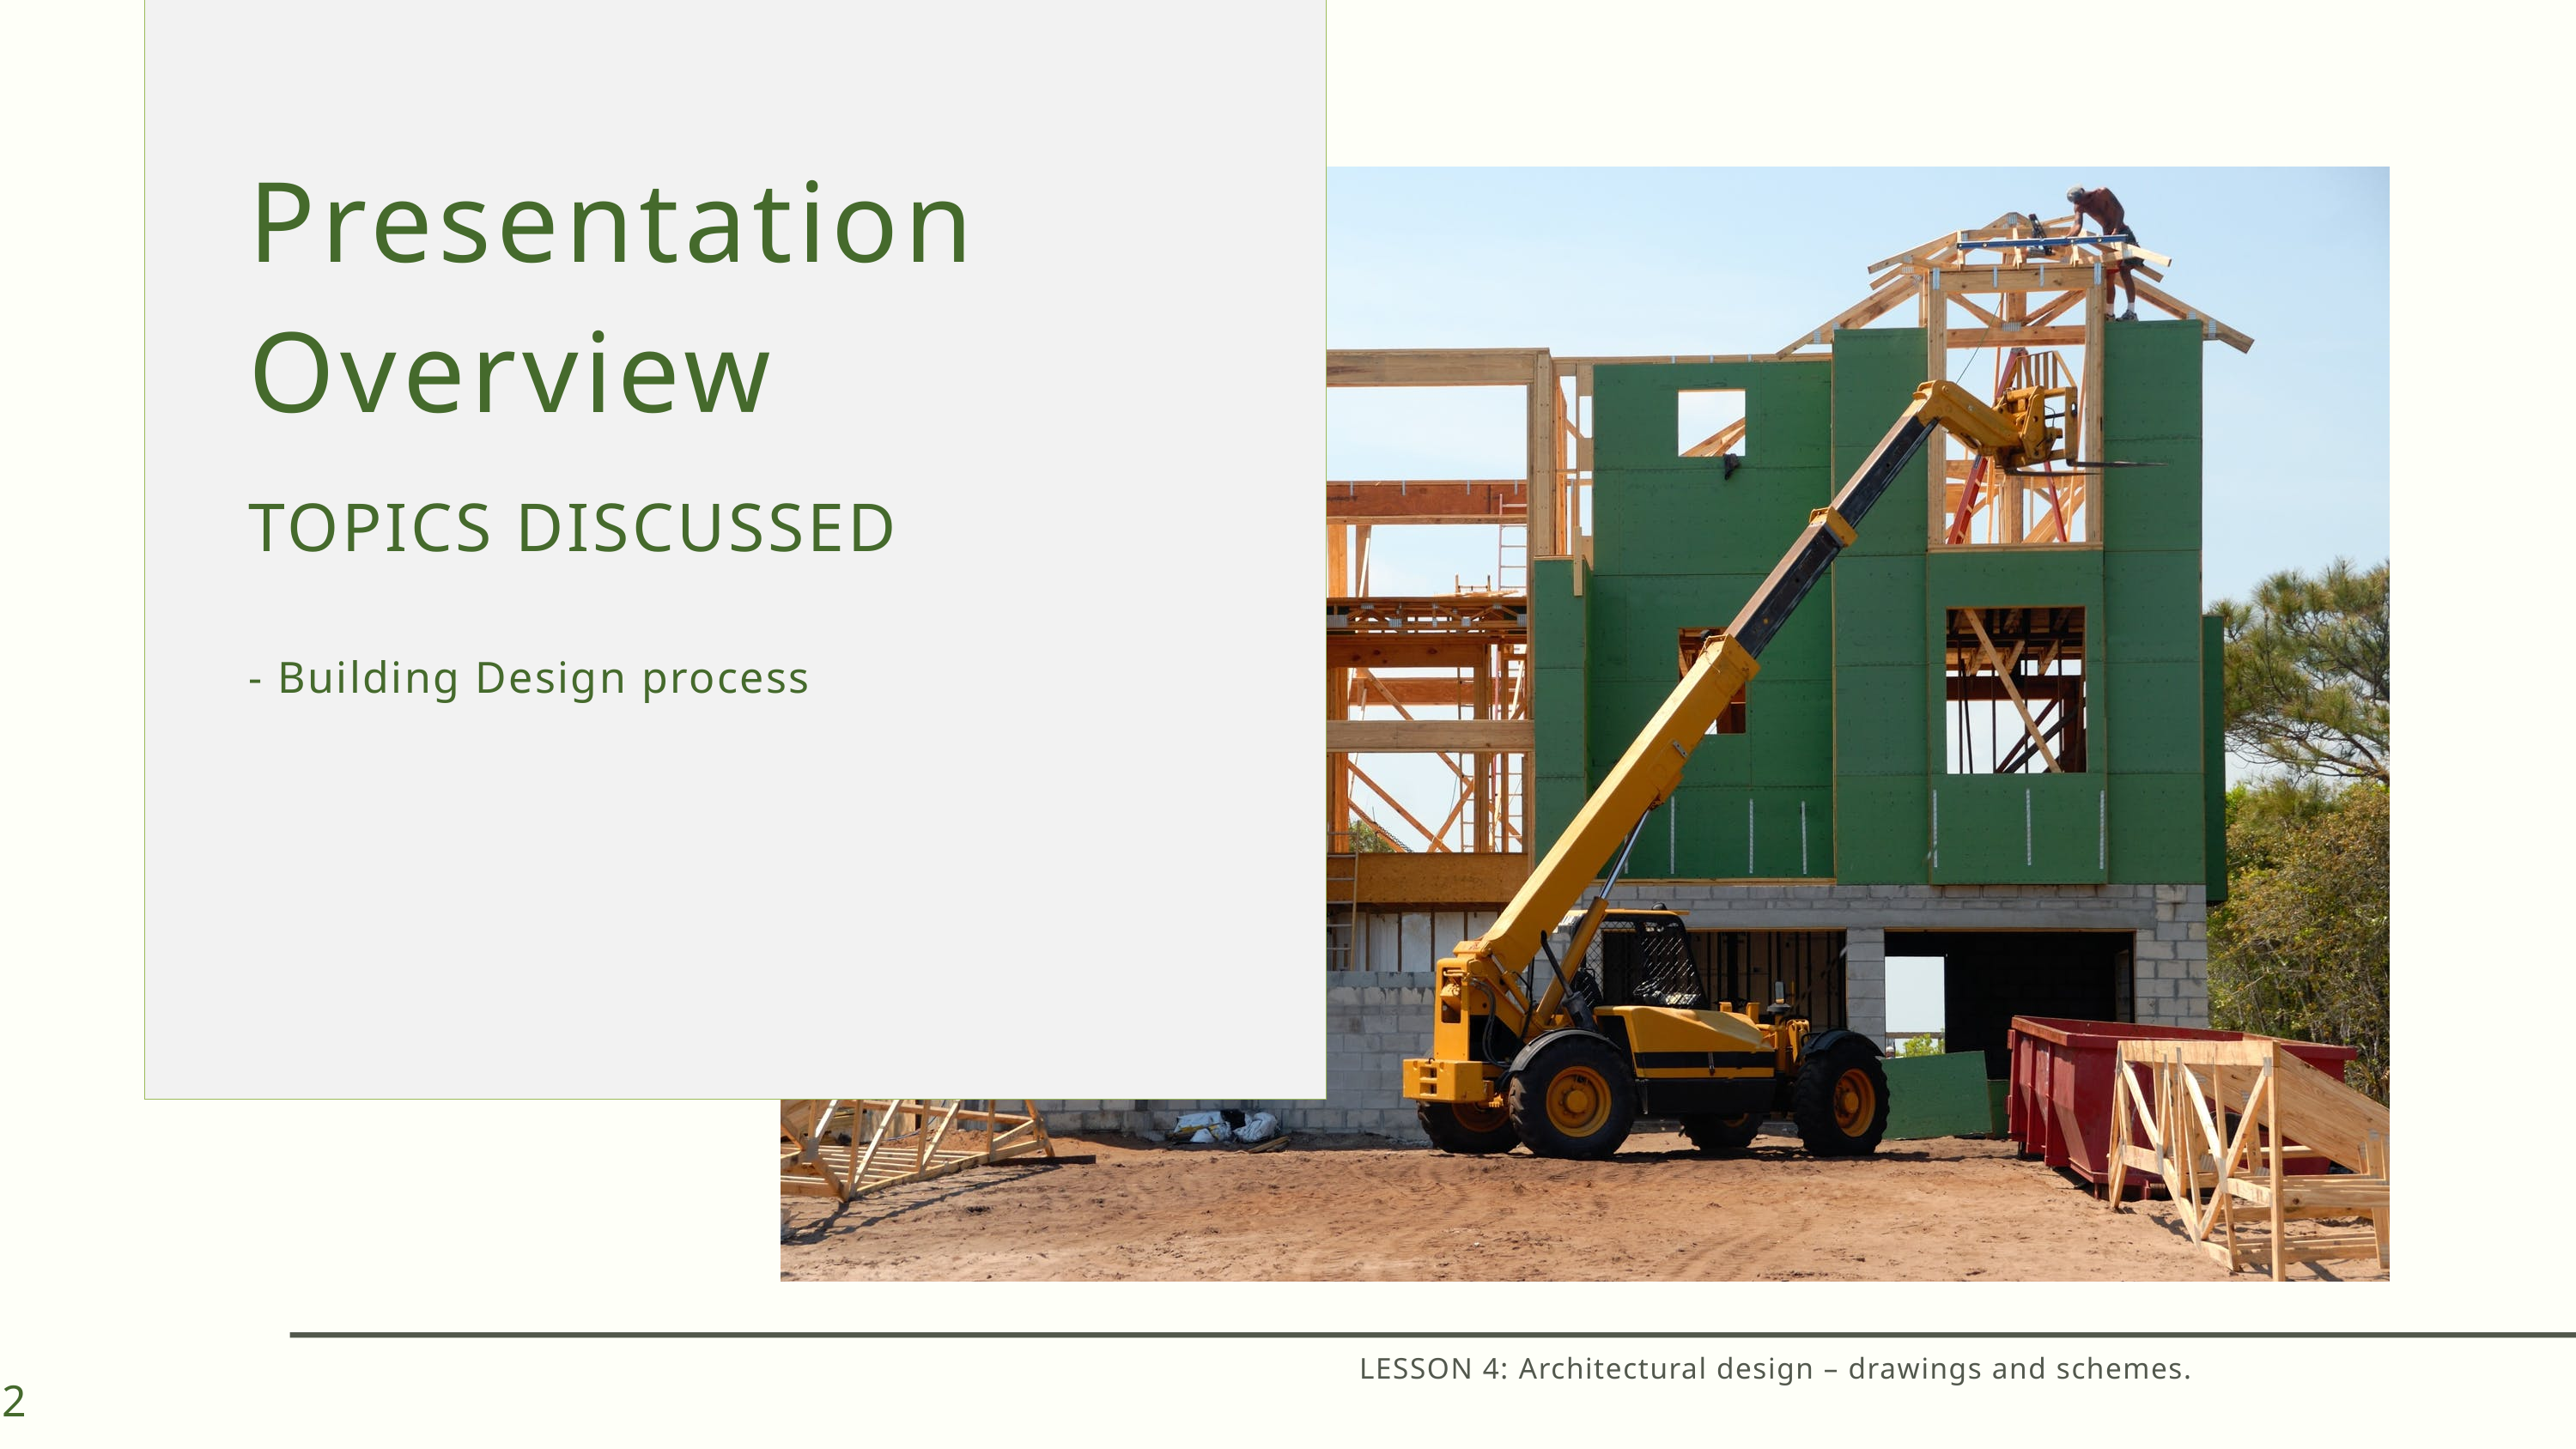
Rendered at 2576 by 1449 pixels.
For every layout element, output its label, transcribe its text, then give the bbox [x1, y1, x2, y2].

text_box LESSON 4: Architectural design – drawings and schemes. [1359, 1348, 2523, 1385]
text_box [289, 1332, 2576, 1338]
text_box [144, 0, 1327, 1100]
slide_number 2 [0, 1377, 290, 1429]
picture [781, 167, 2390, 1282]
